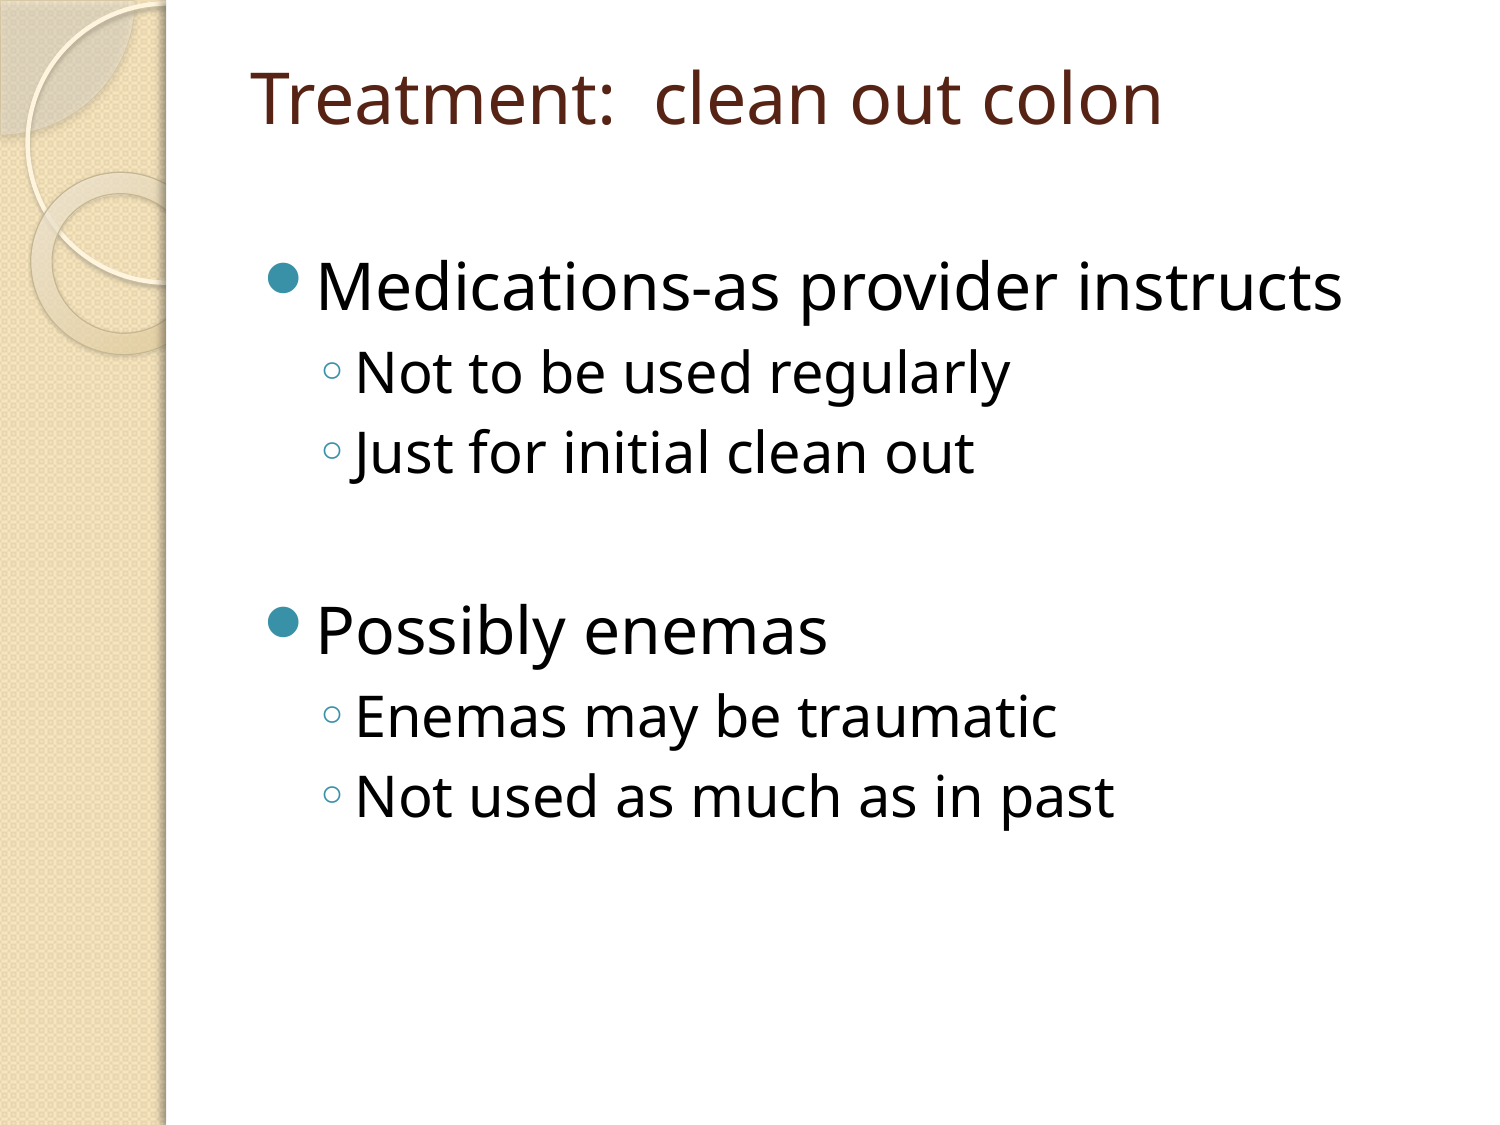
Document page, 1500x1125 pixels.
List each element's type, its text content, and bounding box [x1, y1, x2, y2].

list Medications-as provider instructs Not to be used regularly Just for initial clean out Possibly enemas Enemas may be traumatic Not used as much as in past [235, 237, 1466, 1025]
title Treatment: clean out colon [235, 45, 1466, 233]
